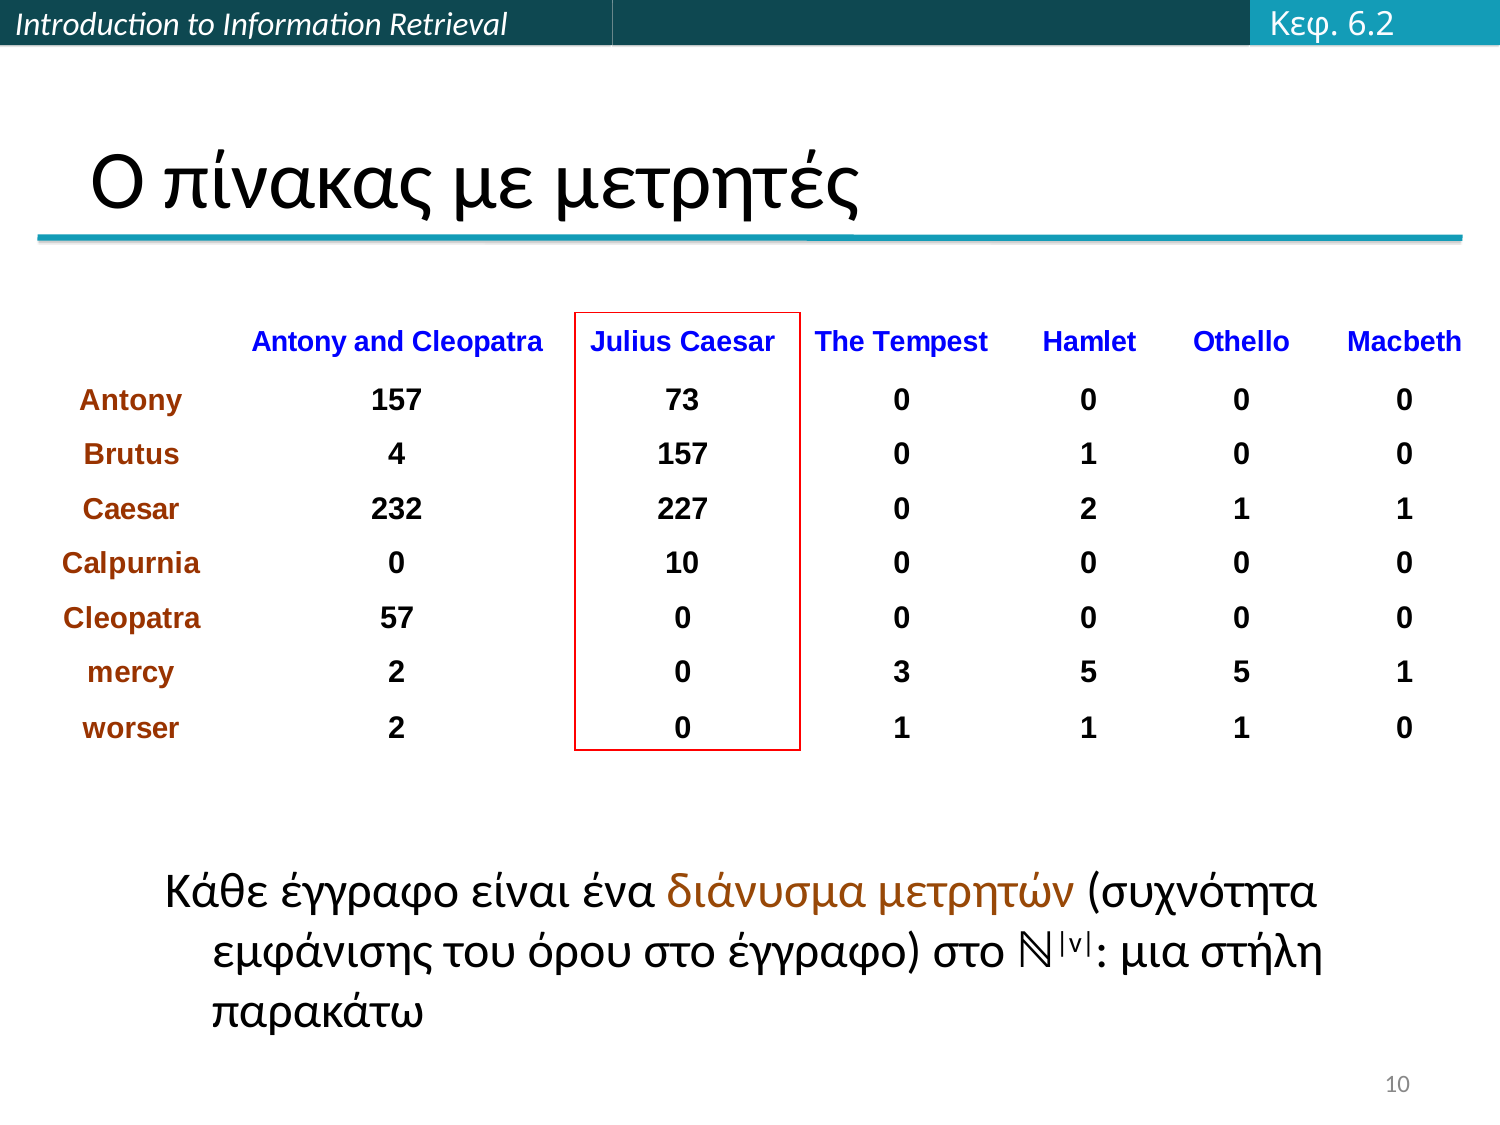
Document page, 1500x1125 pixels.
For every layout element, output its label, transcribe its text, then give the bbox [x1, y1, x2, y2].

title Ο πίνακας με μετρητές [74, 44, 1426, 233]
text_box Κεφ. 6.2 [1254, 0, 1410, 50]
slide_number 10 [1074, 1062, 1425, 1103]
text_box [34, 312, 1500, 758]
list Κάθε έγγραφο είναι ένα διάνυσμα μετρητών (συχνότητα εμφάνισης του όρου στο έγγραφο) στο ℕ|v|: μια στήλη παρακάτω [74, 849, 1388, 988]
